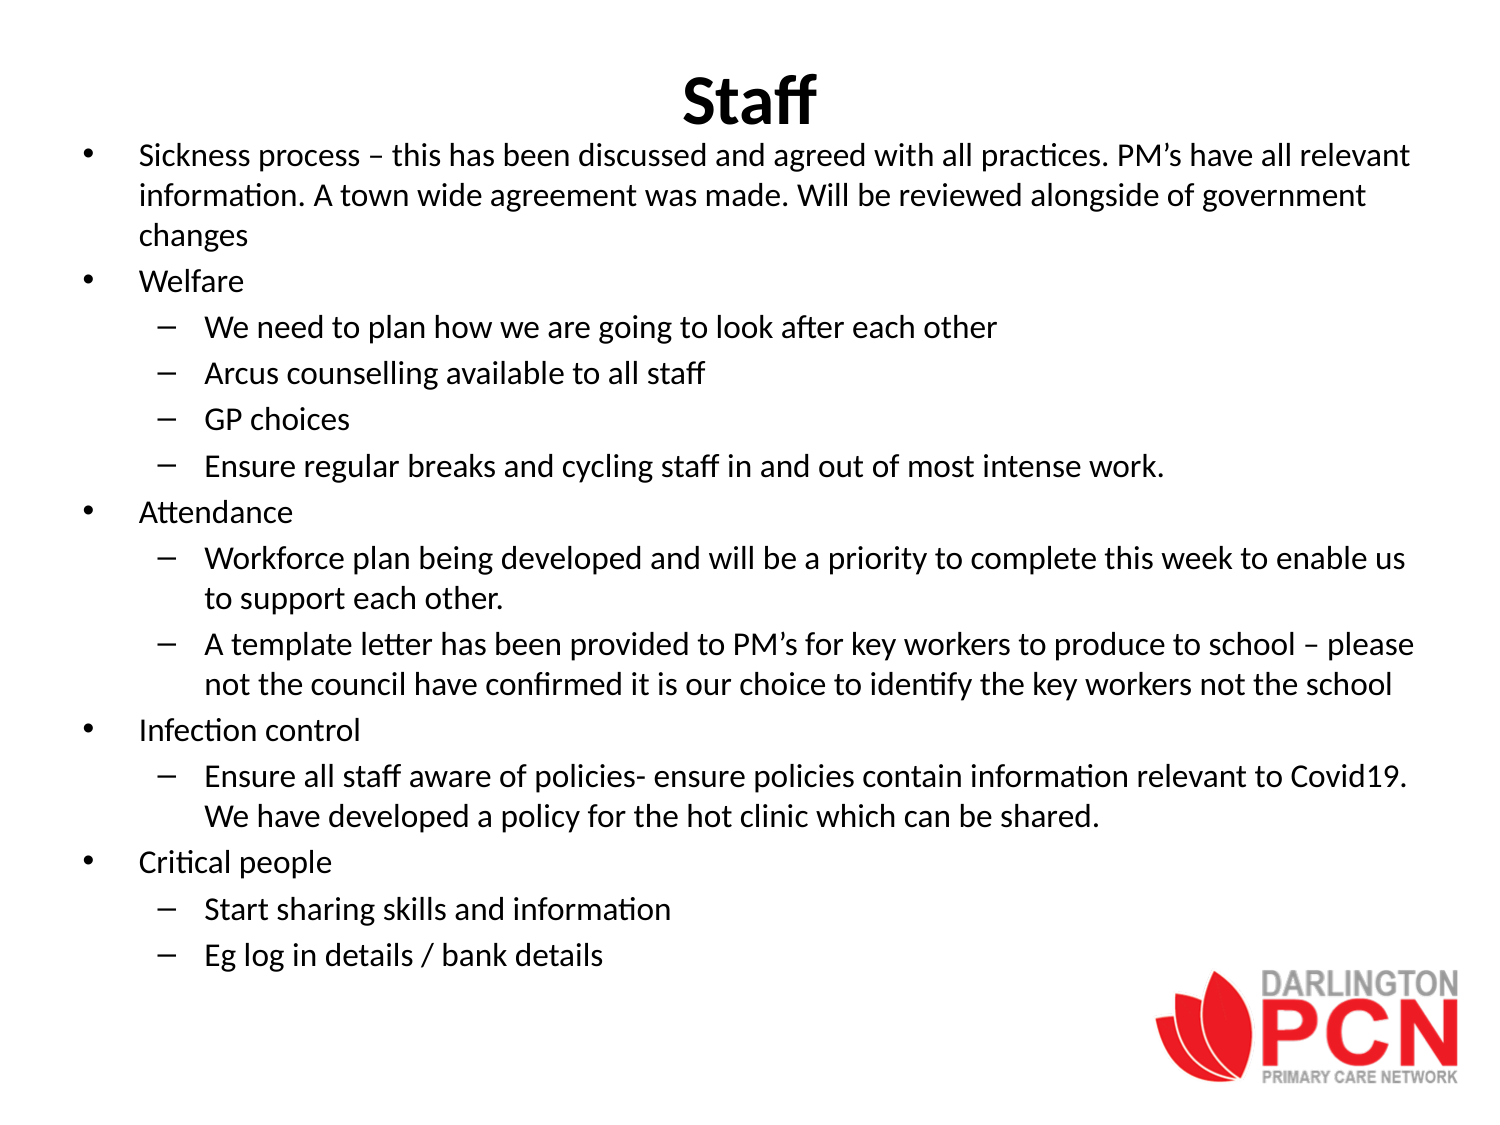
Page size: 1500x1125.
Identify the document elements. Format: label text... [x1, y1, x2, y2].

list Sickness process – this has been discussed and agreed with all practices. PM’s have all relevant information. A town wide agreement was made. Will be reviewed alongside of government changes Welfare We need to plan how we are going to look after each other Arcus counselling available to all staff GP choices Ensure regular breaks and cycling staff in and out of most intense work. Attendance Workforce plan being developed and will be a priority to complete this week to enable us to support each other. A template letter has been provided to PM’s for key workers to produce to school – please not the council have confirmed it is our choice to identify the key workers not the school Infection control Ensure all staff aware of policies- ensure policies contain information relevant to Covid19. We have developed a policy for the hot clinic which can be shared. Critical people Start sharing skills and information Eg log in details / bank details [74, 124, 1426, 1083]
picture [1151, 963, 1462, 1087]
title Staff [74, 44, 1426, 124]
